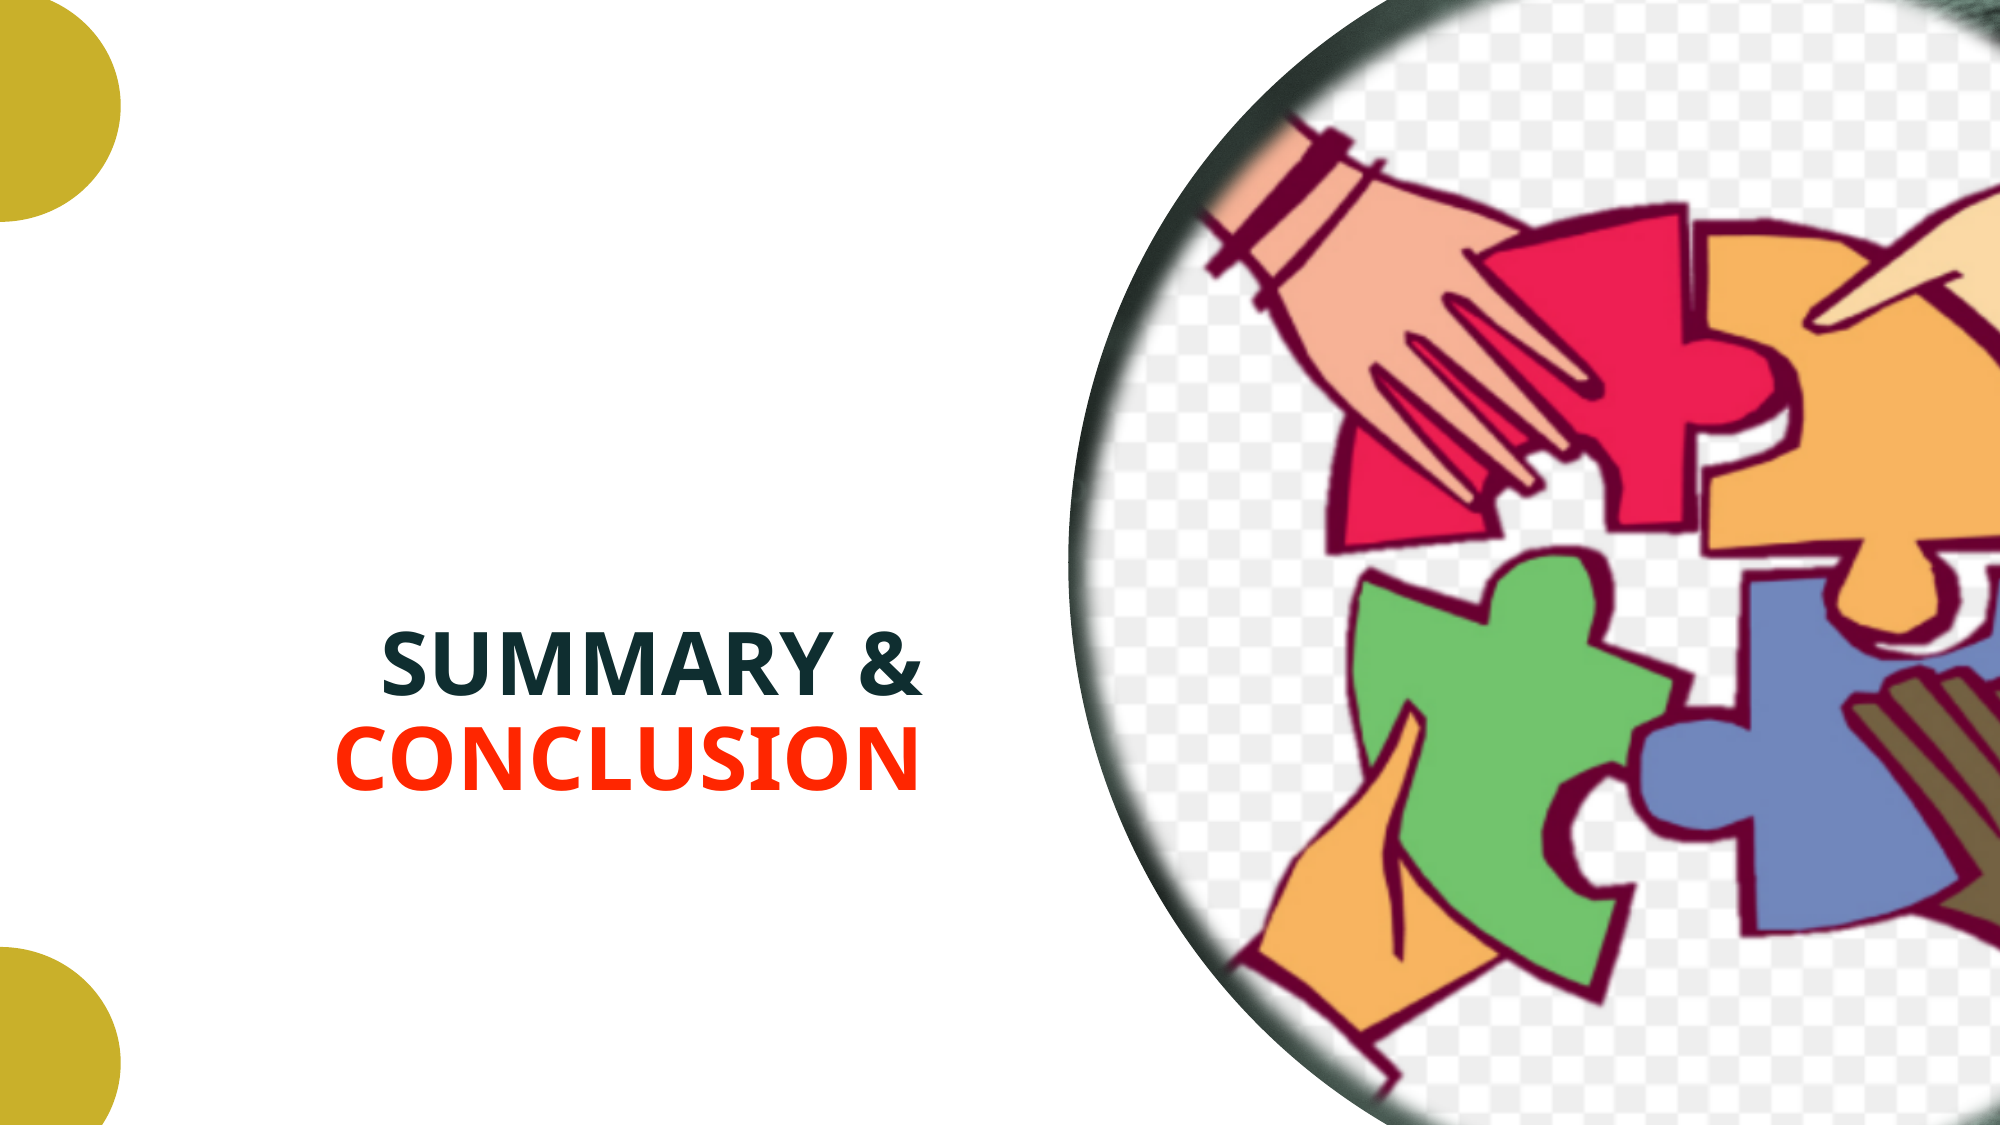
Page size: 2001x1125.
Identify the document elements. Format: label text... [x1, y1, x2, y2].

title SUMMARY & CONCLUSION [191, 604, 933, 824]
picture [1067, 0, 2000, 1125]
